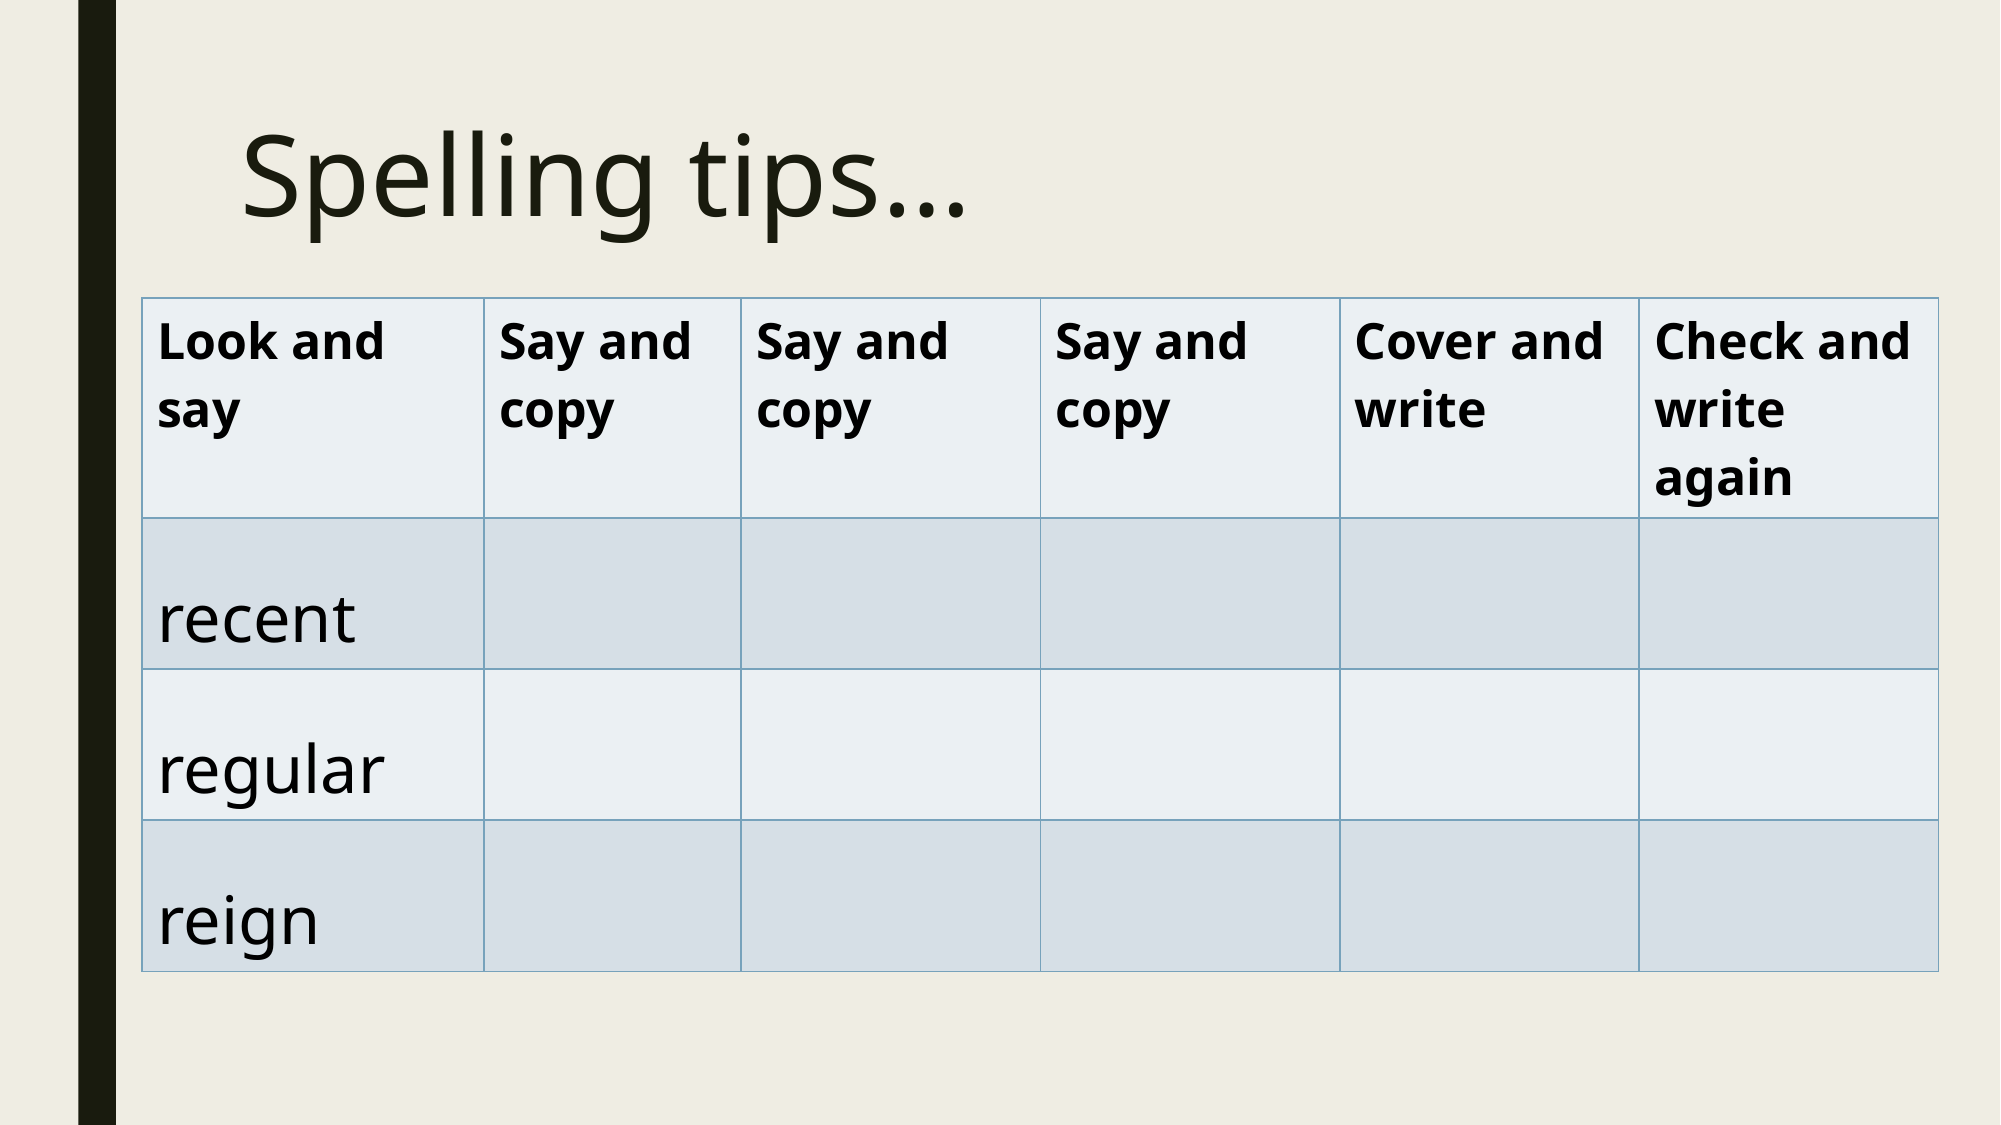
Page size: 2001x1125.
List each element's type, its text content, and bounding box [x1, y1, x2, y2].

table_cell [1041, 519, 1339, 668]
table_cell [1041, 670, 1339, 819]
table_cell [1341, 670, 1638, 819]
table_cell [742, 670, 1040, 819]
table_header Say and copy [485, 299, 740, 517]
table_cell recent [143, 519, 483, 668]
table_cell reign [143, 821, 483, 971]
table_header Look and say [143, 299, 483, 517]
table_cell [742, 519, 1040, 668]
table_cell [1640, 670, 1938, 819]
table_cell [1640, 519, 1938, 668]
table_header Check and write again [1640, 299, 1938, 517]
table_cell [1041, 821, 1339, 971]
table_header Cover and write [1341, 299, 1638, 517]
table_cell [742, 821, 1040, 971]
table_cell regular [143, 670, 483, 819]
table_cell [1341, 821, 1638, 971]
table_cell [485, 821, 740, 971]
table_cell [485, 670, 740, 819]
table_cell [485, 519, 740, 668]
title Spelling tips… [225, 112, 1800, 297]
table_header Say and copy [742, 299, 1040, 517]
table_header Say and copy [1041, 299, 1339, 517]
table_cell [1341, 519, 1638, 668]
table_cell [1640, 821, 1938, 971]
